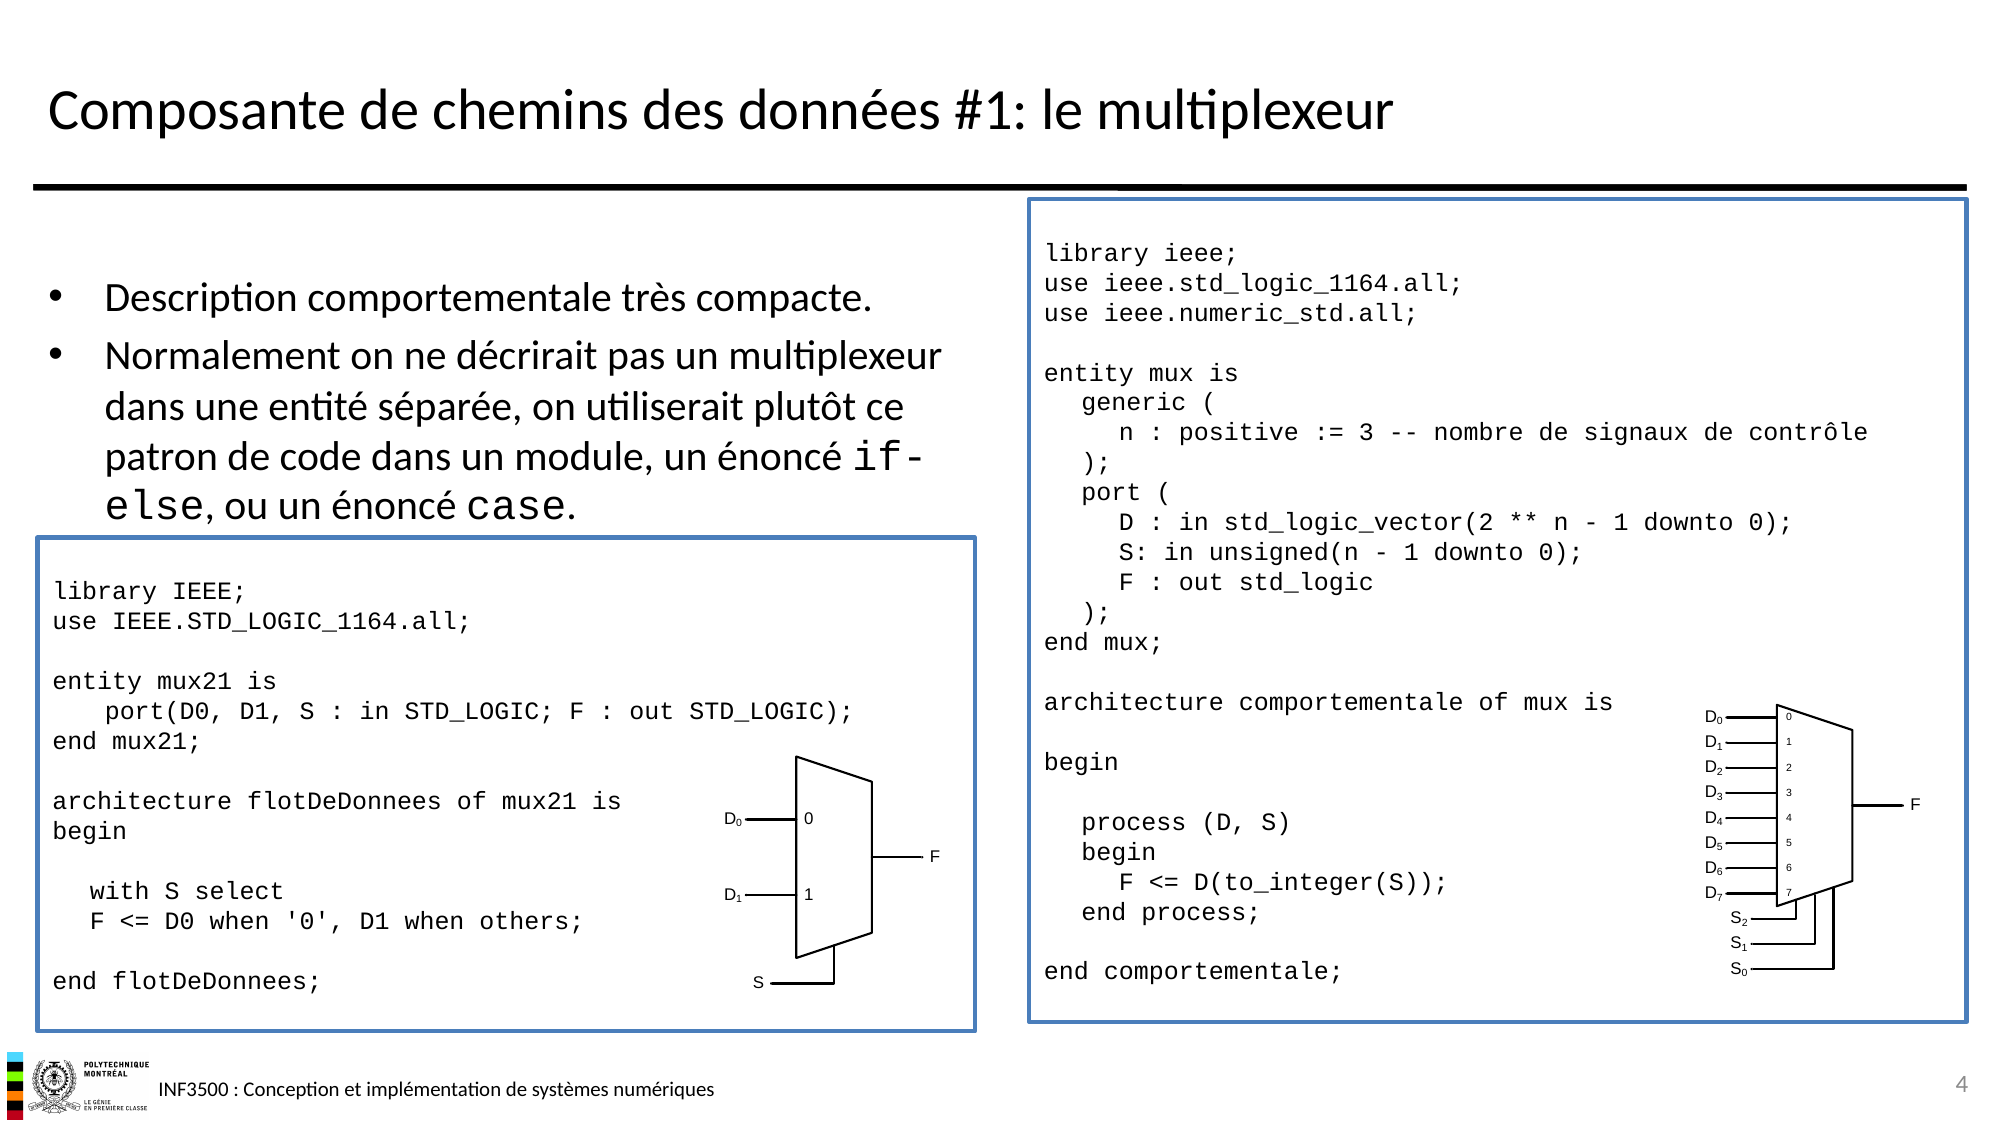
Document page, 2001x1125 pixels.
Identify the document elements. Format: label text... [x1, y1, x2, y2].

slide_number 4 [1883, 1052, 1984, 1113]
picture [712, 752, 949, 1001]
text_box library ieee; use ieee.std_logic_1164.all; use ieee.numeric_std.all; entity mux is generic ( n : positive := 3 -- nombre de signaux de contrôle ); port ( D : in std_logic_vector(2 ** n - 1 downto 0); S: in unsigned(n - 1 downto 0); F : out std_logic ); end mux; architecture comportementale of mux is begin process (D, S) begin F <= D(to_integer(S)); end process; end comportementale; [1029, 198, 1967, 1023]
picture [7, 1052, 149, 1120]
picture [1692, 699, 1929, 986]
text_box library IEEE; use IEEE.STD_LOGIC_1164.all; entity mux21 is port(D0, D1, S : in STD_LOGIC; F : out STD_LOGIC); end mux21; architecture flotDeDonnees of mux21 is begin with S select F <= D0 when '0', D1 when others; end flotDeDonnees; [37, 537, 975, 1032]
list Description comportementale très compacte. Normalement on ne décrirait pas un multiplexeur dans une entité séparée, on utiliserait plutôt ce patron de code dans un module, un énoncé if-else, ou un énoncé case. [33, 262, 984, 1026]
title Composante de chemins des données #1: le multiplexeur [33, 24, 1967, 188]
